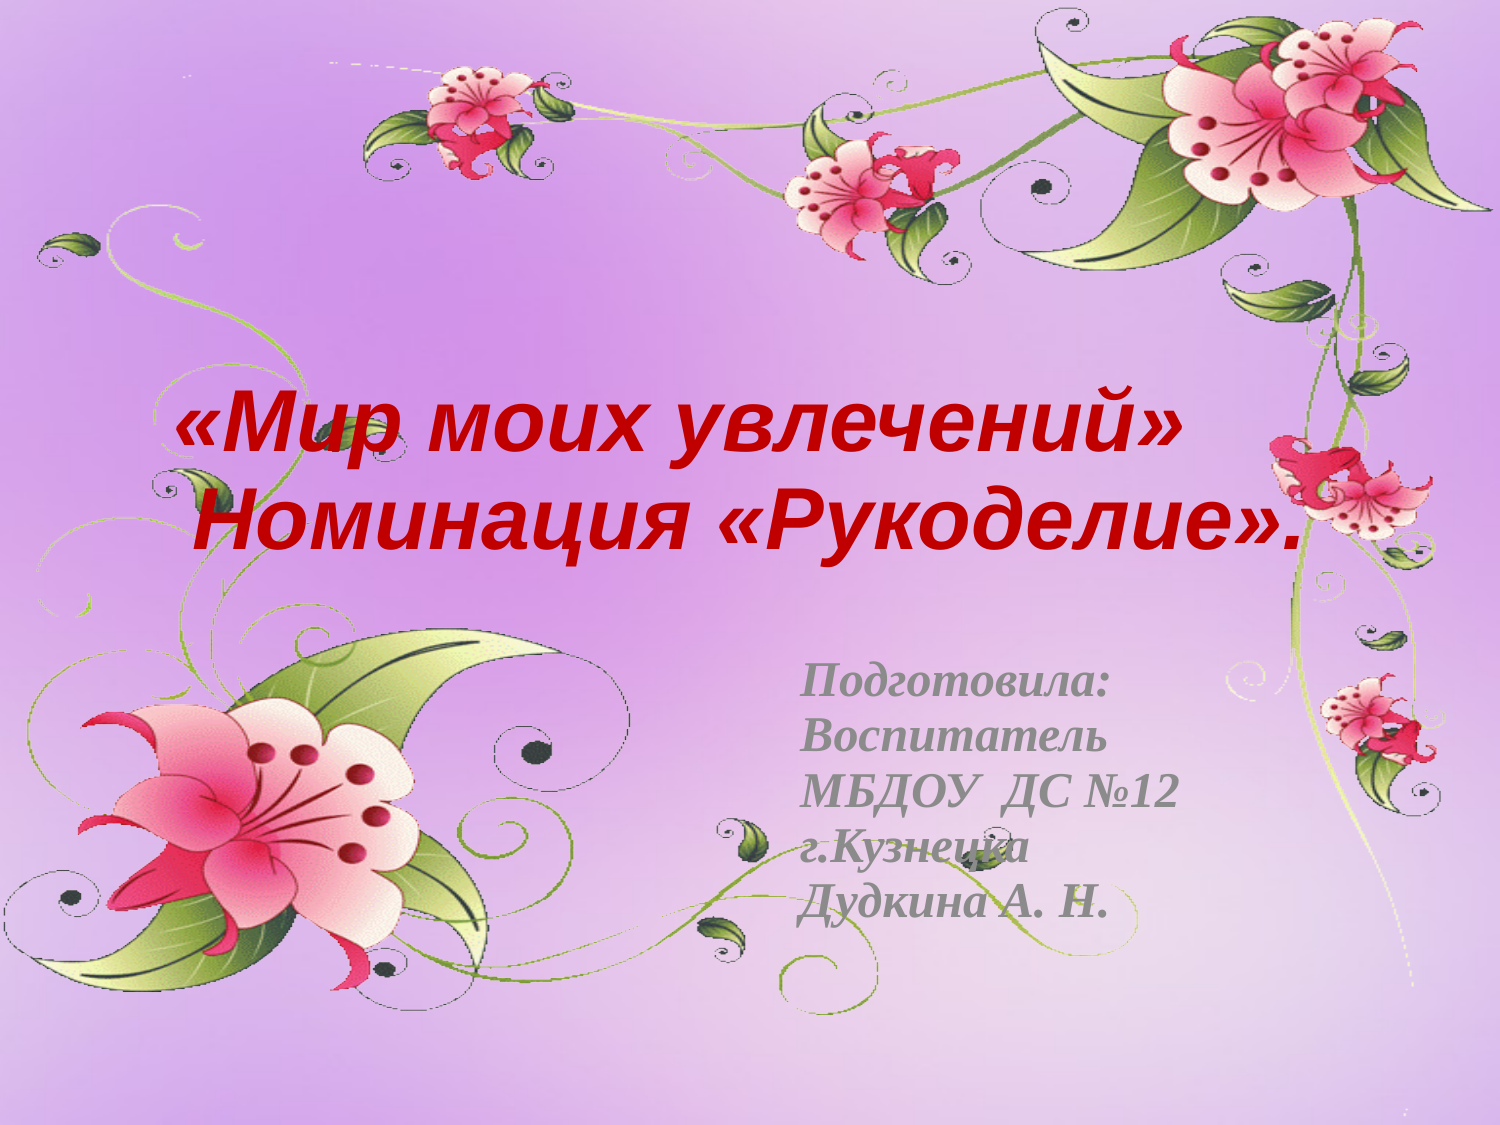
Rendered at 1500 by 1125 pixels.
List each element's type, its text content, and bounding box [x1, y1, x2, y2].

title «Мир моих увлечений» Номинация «Рукоделие». [112, 349, 1388, 591]
picture [0, 0, 1500, 1125]
subtitle Подготовила: Воспитатель МБДОУ ДС №12 г.Кузнецка Дудкина А. Н. [785, 644, 1372, 1020]
